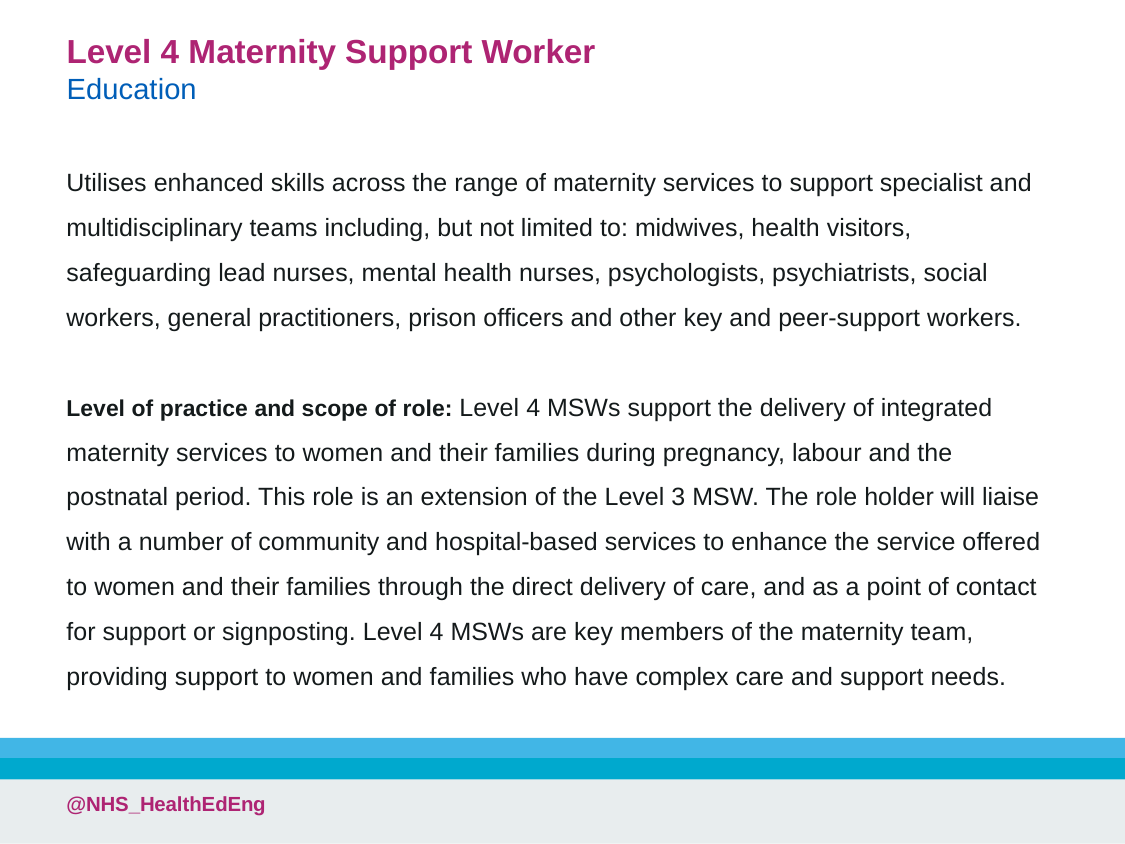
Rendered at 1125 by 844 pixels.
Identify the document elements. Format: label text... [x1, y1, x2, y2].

title Level 4 Maternity Support Worker Education [51, 22, 1074, 144]
text_box Utilises enhanced skills across the range of maternity services to support specialist and multidisciplinary teams including, but not limited to: midwives, health visitors, safeguarding lead nurses, mental health nurses, psychologists, psychiatrists, social workers, general practitioners, prison officers and other key and peer-support workers. ​​Level of practice and scope of role: Level 4 MSWs support the delivery of integrated maternity services to women and their families during pregnancy, labour and the postnatal period. This role is an extension of the Level 3 MSW. The role holder will liaise with a number of community and hospital-based services to enhance the service offered to women and their families through the direct delivery of care, and as a point of contact for support or signposting. Level 4 MSWs are key members of the maternity team, providing support to women and families who have complex care and support needs. [51, 144, 1074, 698]
